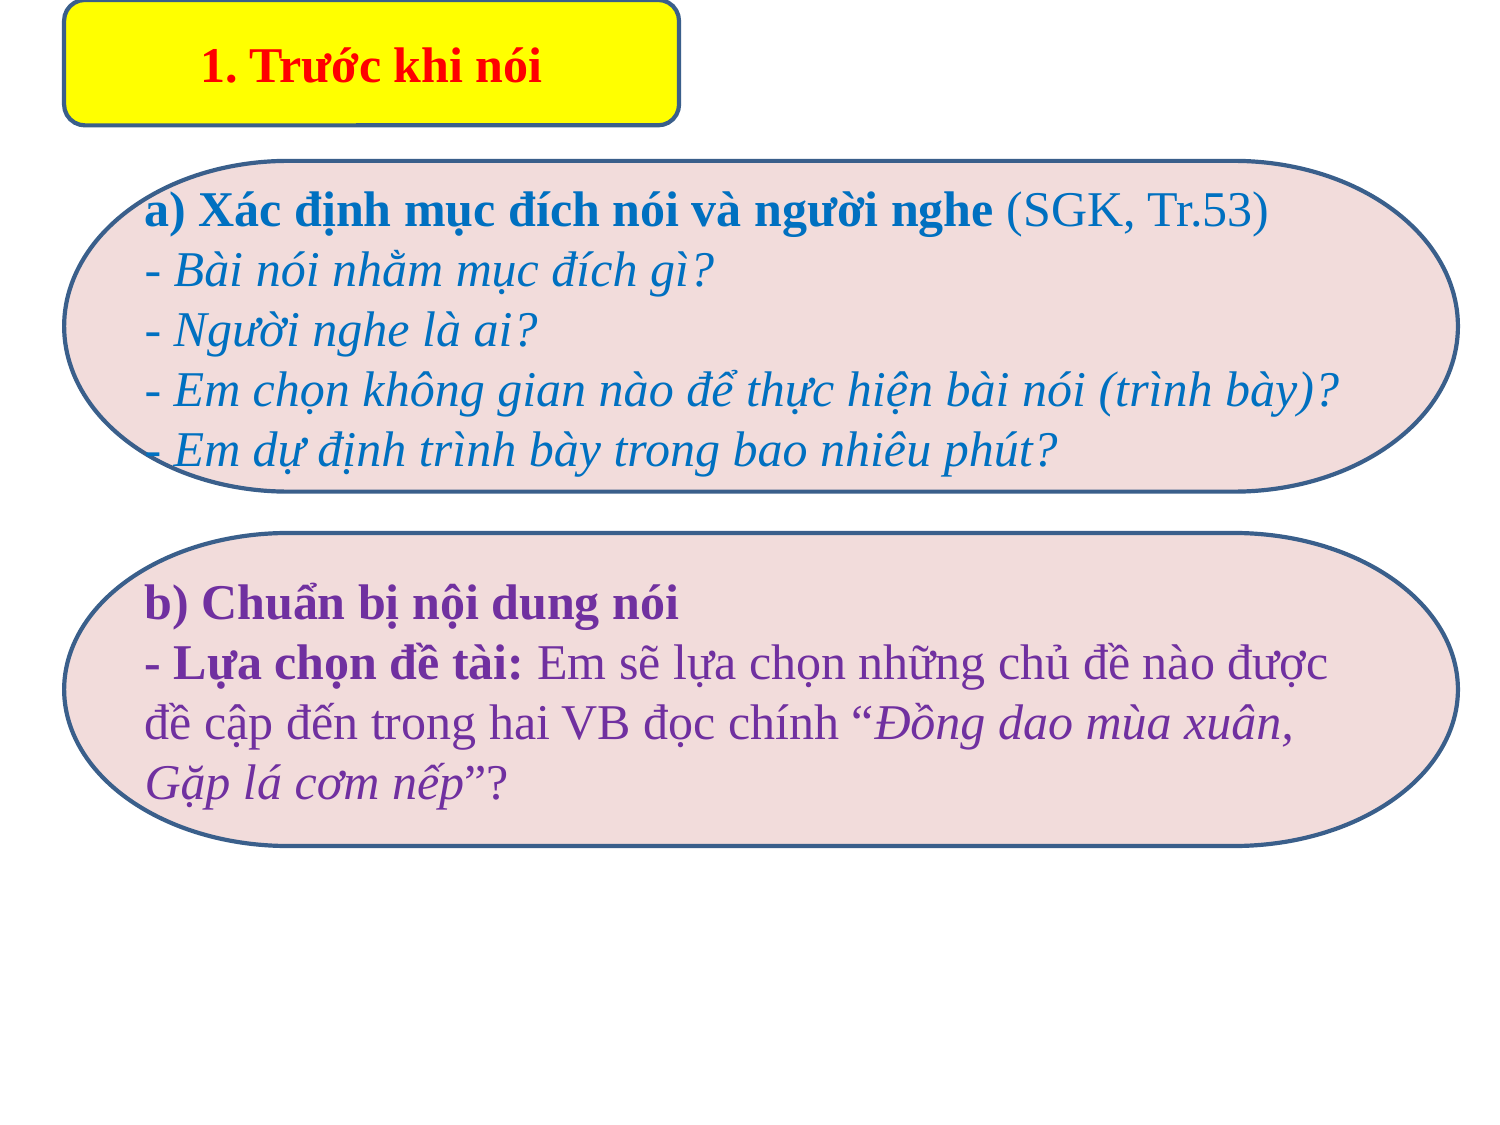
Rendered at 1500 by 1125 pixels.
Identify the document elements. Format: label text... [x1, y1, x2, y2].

text_box b) Chuẩn bị nội dung nói - Lựa chọn đề tài: Em sẽ lựa chọn những chủ đề nào được đề cập đến trong hai VB đọc chính “Đồng dao mùa xuân, Gặp lá cơm nếp”? [62, 530, 1461, 849]
text_box 1. Trước khi nói [61, 0, 682, 128]
text_box a) Xác định mục đích nói và người nghe (SGK, Tr.53) - Bài nói nhằm mục đích gì? - Người nghe là ai? - Em chọn không gian nào để thực hiện bài nói (trình bày)? - Em dự định trình bày trong bao nhiêu phút? [62, 158, 1461, 494]
